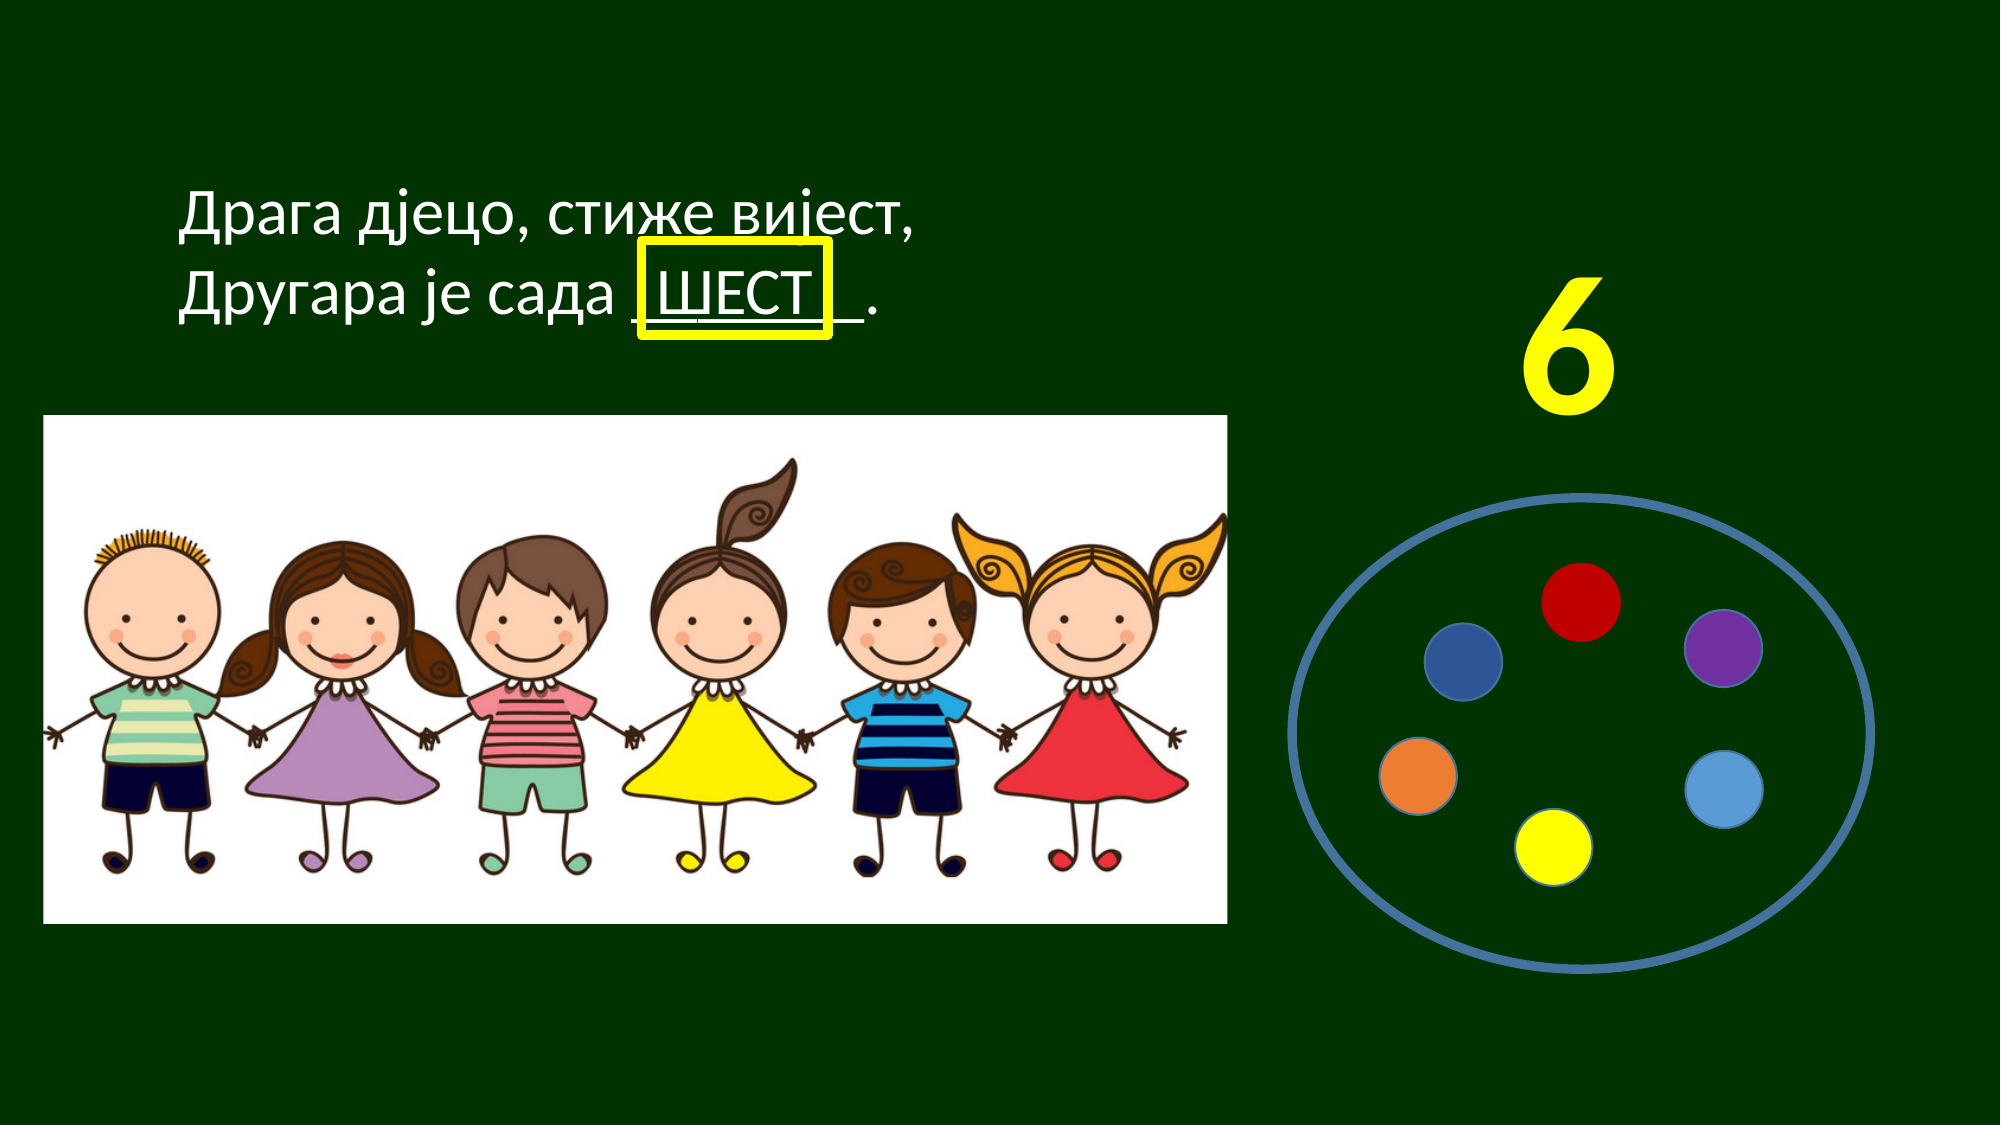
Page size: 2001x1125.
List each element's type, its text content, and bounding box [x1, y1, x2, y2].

text_box [1514, 807, 1594, 887]
text_box 6 [1502, 207, 1634, 462]
text_box [1423, 622, 1504, 702]
text_box [1378, 736, 1458, 816]
text_box [1291, 496, 1872, 971]
picture [43, 415, 1228, 924]
text_box [1541, 562, 1621, 643]
text_box ШЕСТ [641, 240, 829, 335]
text_box Драга дјецо, стиже вијест, Другара је сада _______. [164, 160, 932, 336]
text_box [1683, 608, 1764, 689]
text_box [1684, 749, 1764, 830]
